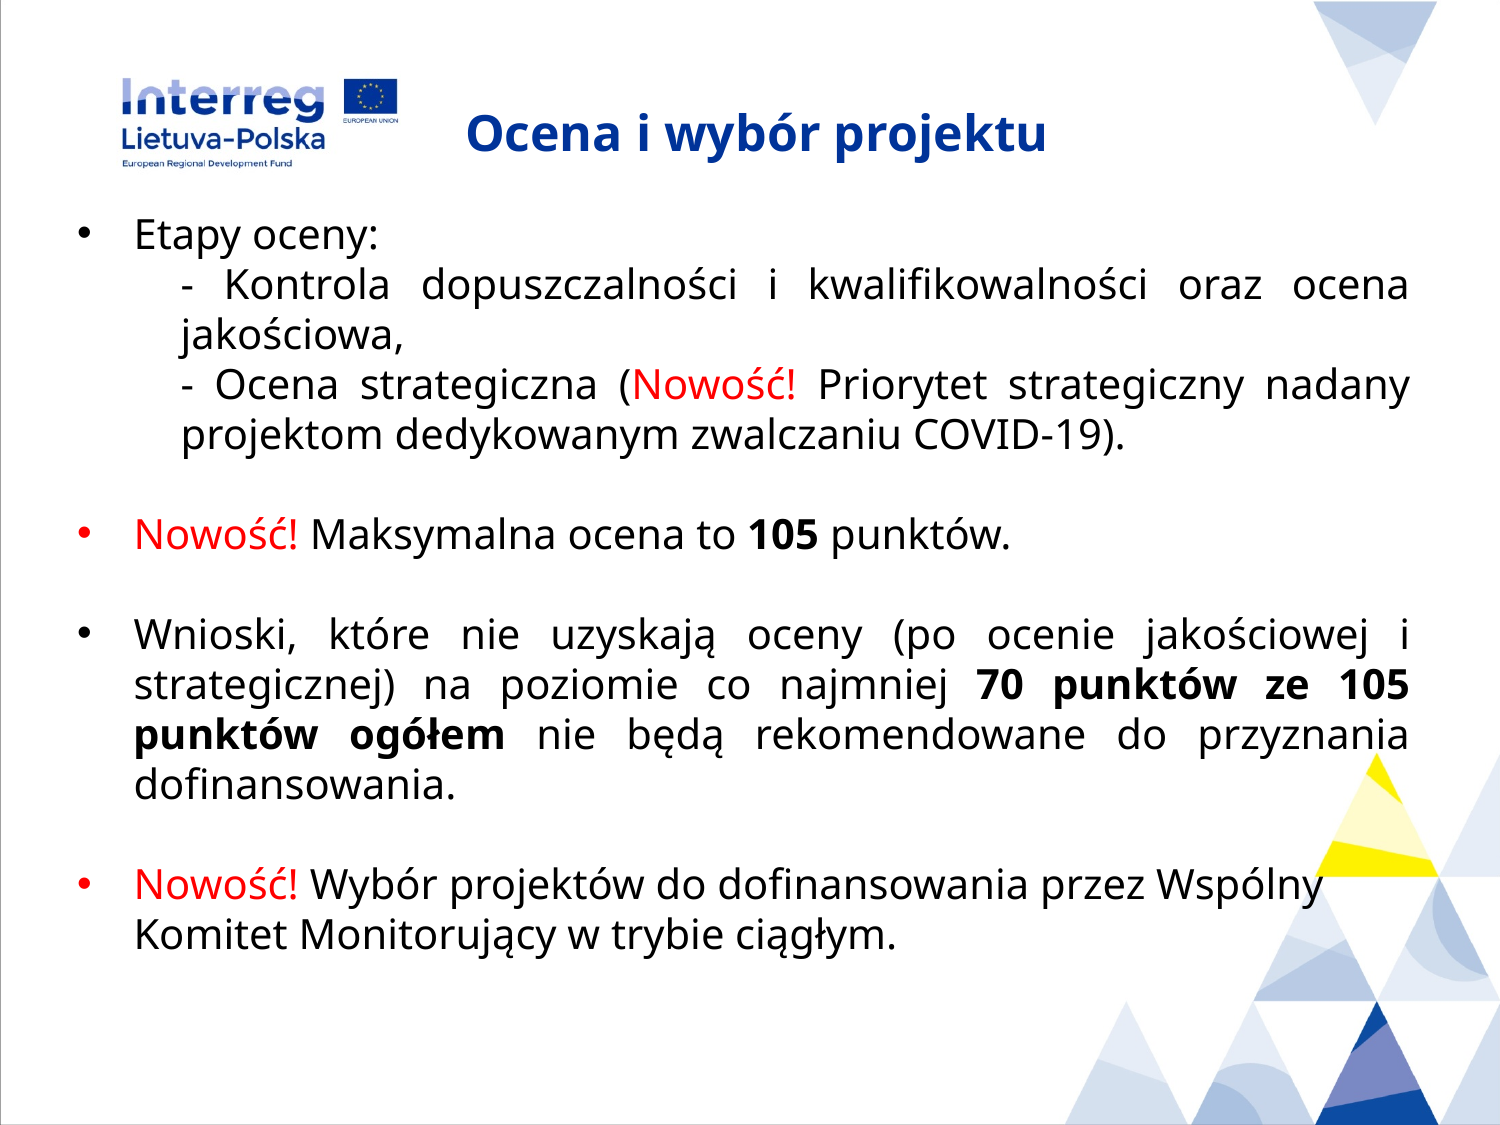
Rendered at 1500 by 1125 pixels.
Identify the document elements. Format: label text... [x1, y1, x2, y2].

picture [0, 0, 1500, 1125]
text_box Etapy oceny: - Kontrola dopuszczalności i kwalifikowalności oraz ocena jakościowa, - Ocena strategiczna (Nowość! Priorytet strategiczny nadany projektom dedykowanym zwalczaniu COVID-19). Nowość! Maksymalna ocena to 105 punktów. Wnioski, które nie uzyskają oceny (po ocenie jakościowej i strategicznej) na poziomie co najmniej 70 punktów ze 105 punktów ogółem nie będą rekomendowane do przyznania dofinansowania. Nowość! Wybór projektów do dofinansowania przez Wspólny Komitet Monitorujący w trybie ciągłym. [62, 200, 1425, 966]
title Ocena i wybór projektu [450, 75, 1388, 188]
